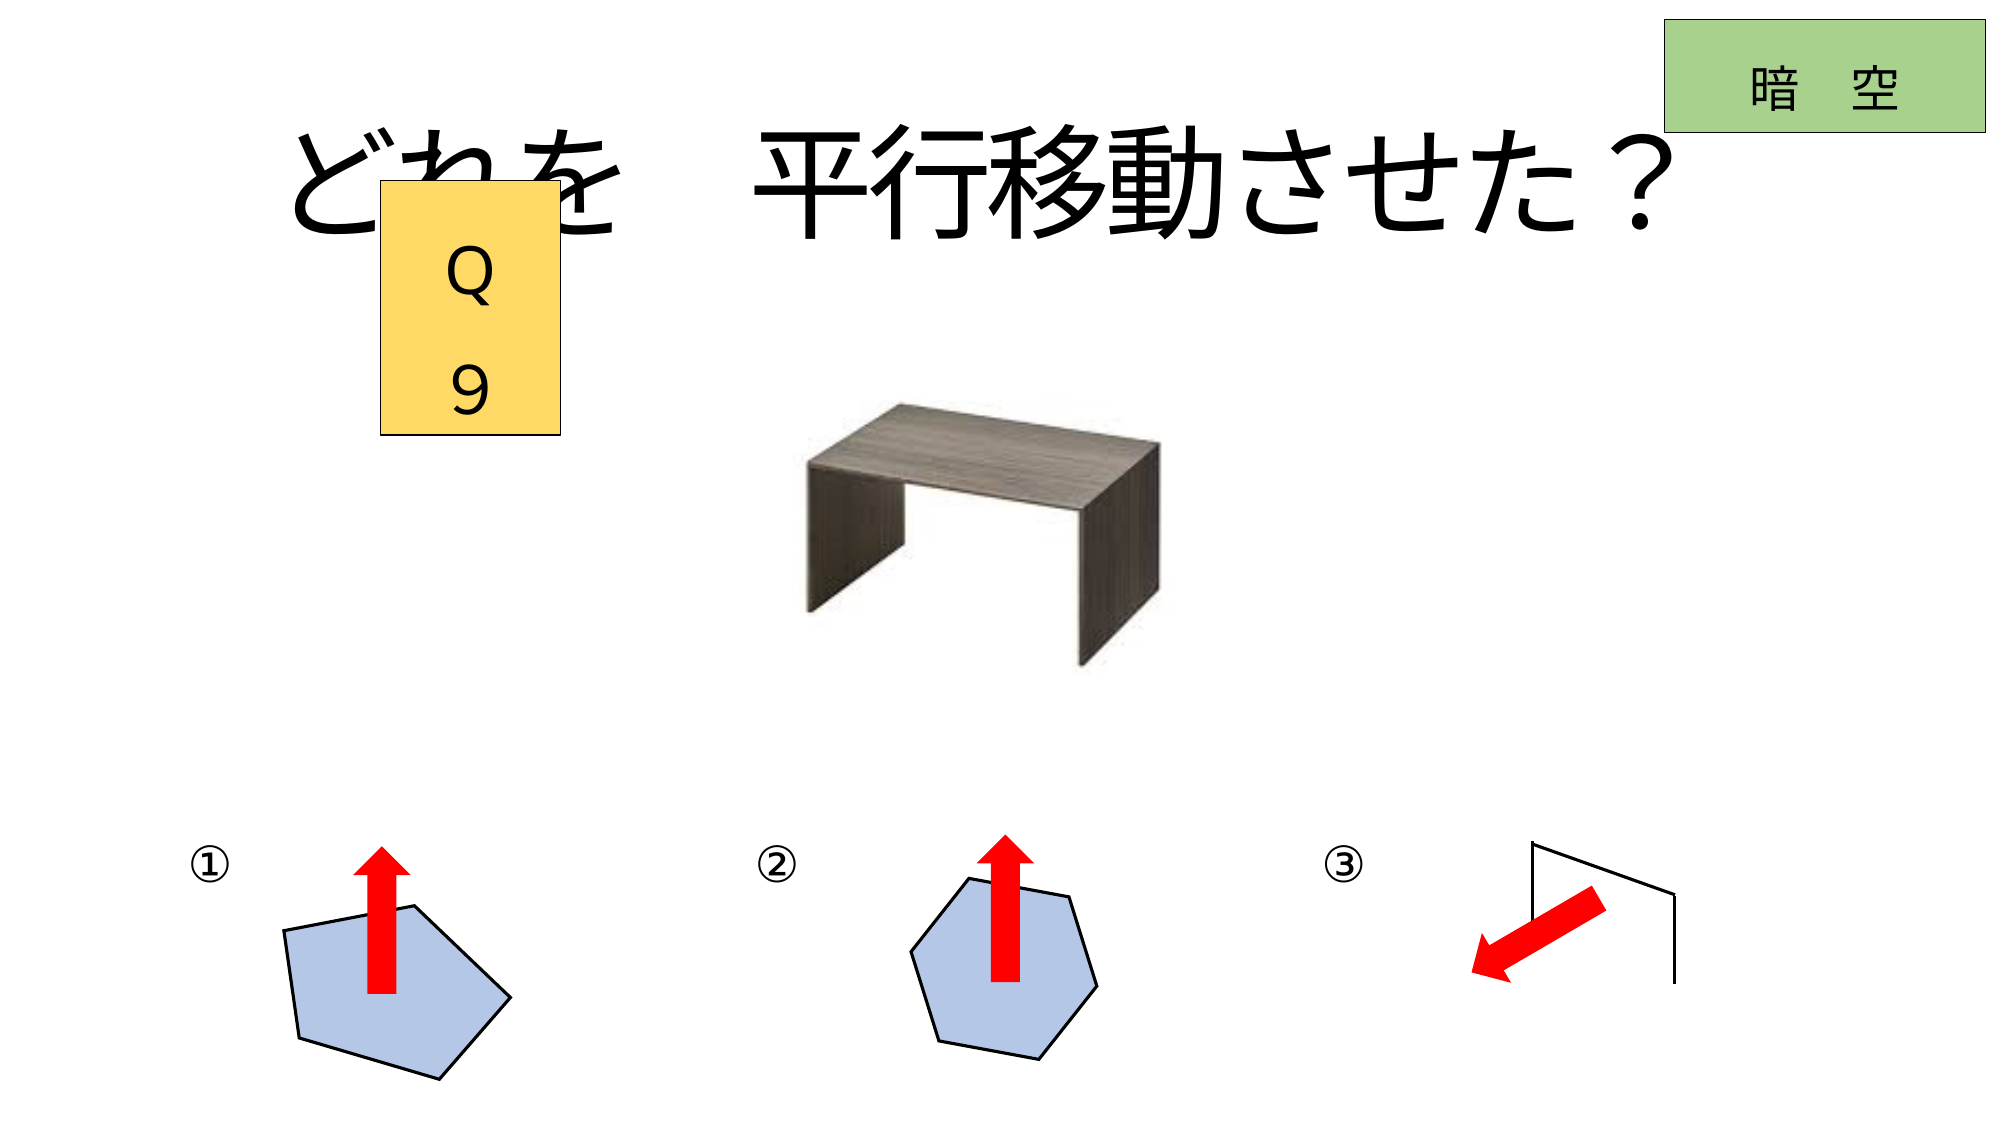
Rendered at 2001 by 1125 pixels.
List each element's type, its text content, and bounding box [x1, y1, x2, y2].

table_header ③ [1307, 822, 1872, 1111]
text_box Q ９ [380, 180, 561, 436]
text_box [1470, 895, 1608, 985]
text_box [1533, 844, 1675, 895]
table_header ① [173, 822, 739, 1111]
table_header ② [740, 822, 1306, 1111]
title どれを 平行移動させた？ [117, 108, 1862, 262]
picture [792, 393, 1175, 677]
subtitle 暗 空 [1664, 19, 1986, 133]
